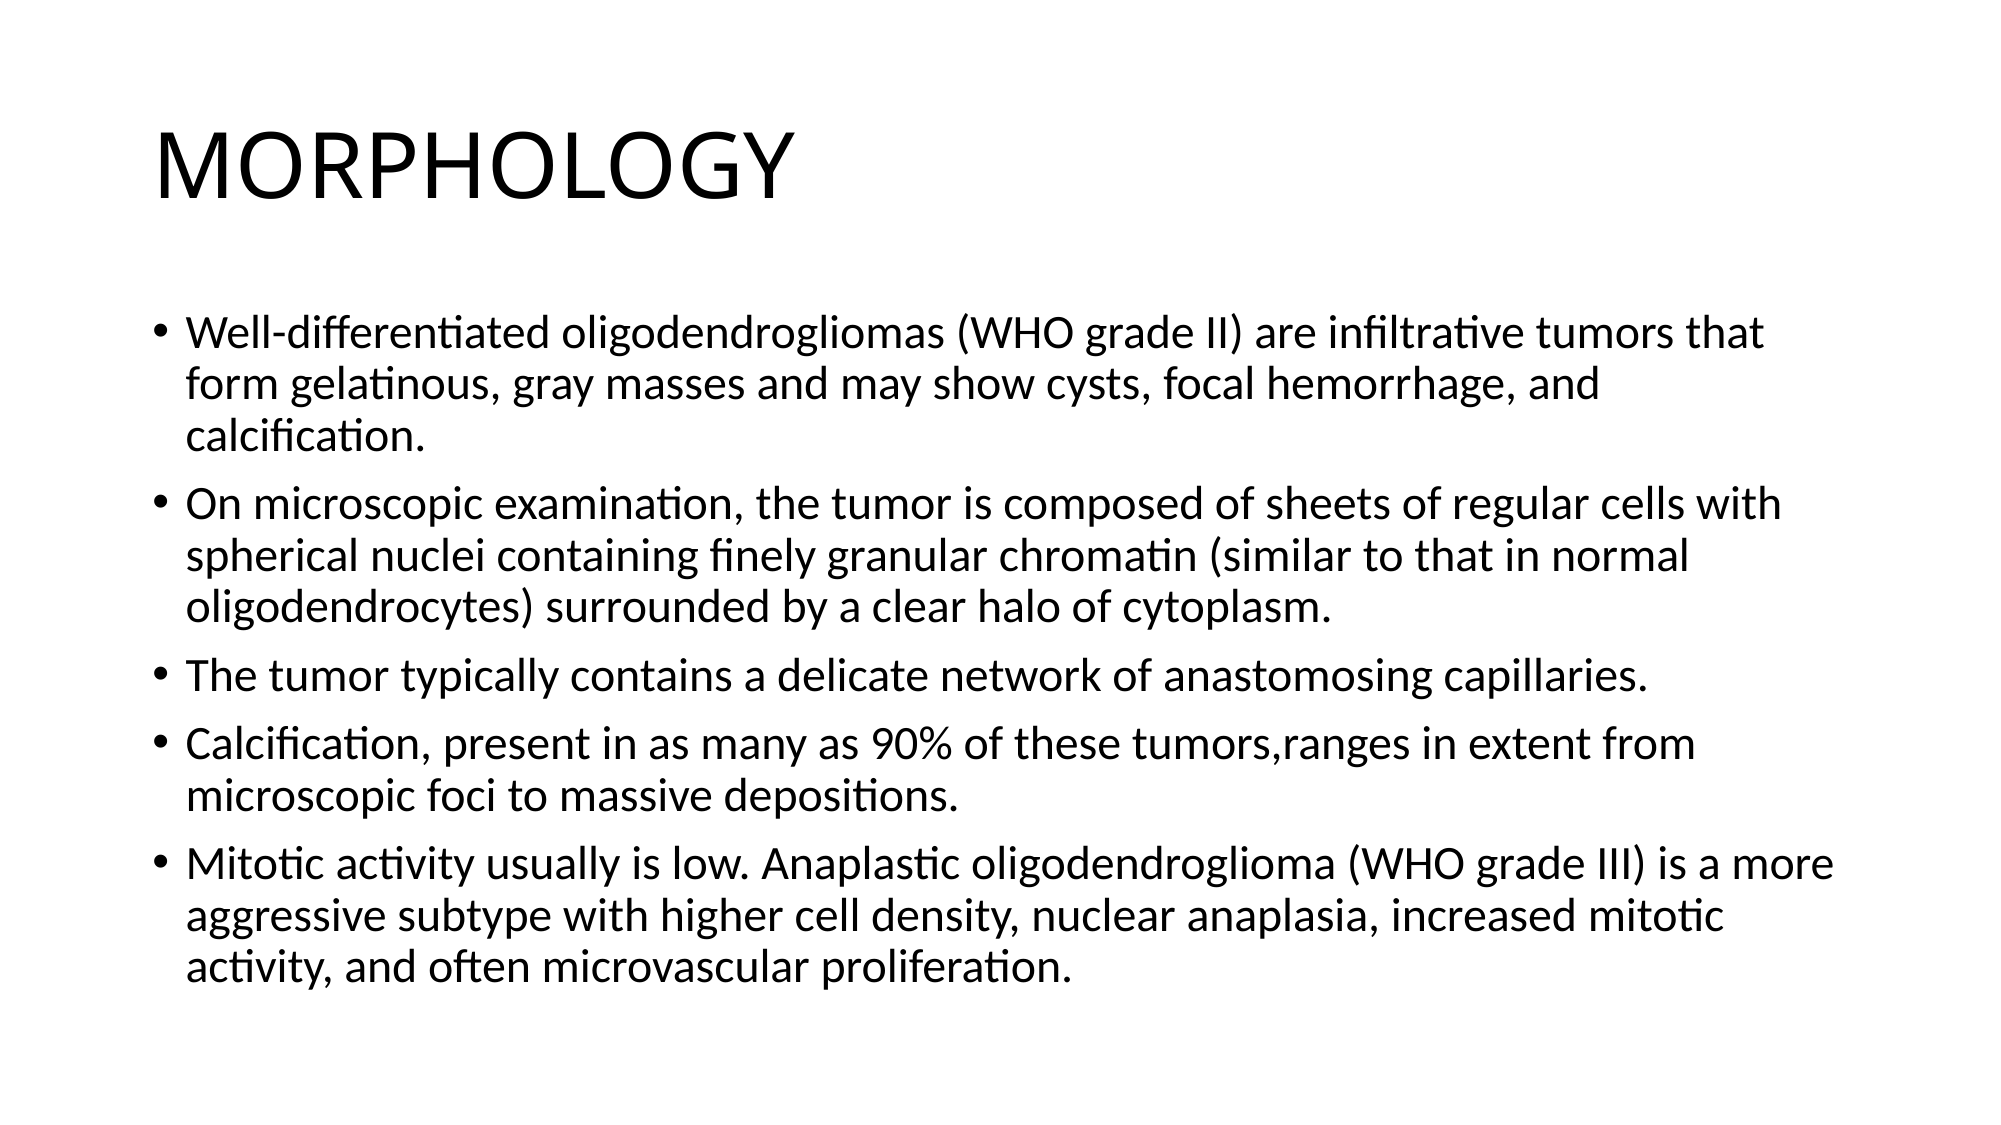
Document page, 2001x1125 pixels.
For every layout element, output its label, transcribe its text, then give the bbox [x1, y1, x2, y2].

list Well-differentiated oligodendrogliomas (WHO grade II) are infiltrative tumors that form gelatinous, gray masses and may show cysts, focal hemorrhage, and calcification. On microscopic examination, the tumor is composed of sheets of regular cells with spherical nuclei containing finely granular chromatin (similar to that in normal oligodendrocytes) surrounded by a clear halo of cytoplasm. The tumor typically contains a delicate network of anastomosing capillaries. Calcification, present in as many as 90% of these tumors,ranges in extent from microscopic foci to massive depositions. Mitotic activity usually is low. Anaplastic oligodendroglioma (WHO grade III) is a more aggressive subtype with higher cell density, nuclear anaplasia, increased mitotic activity, and often microvascular proliferation. [137, 299, 1863, 1014]
title MORPHOLOGY [137, 59, 1863, 278]
